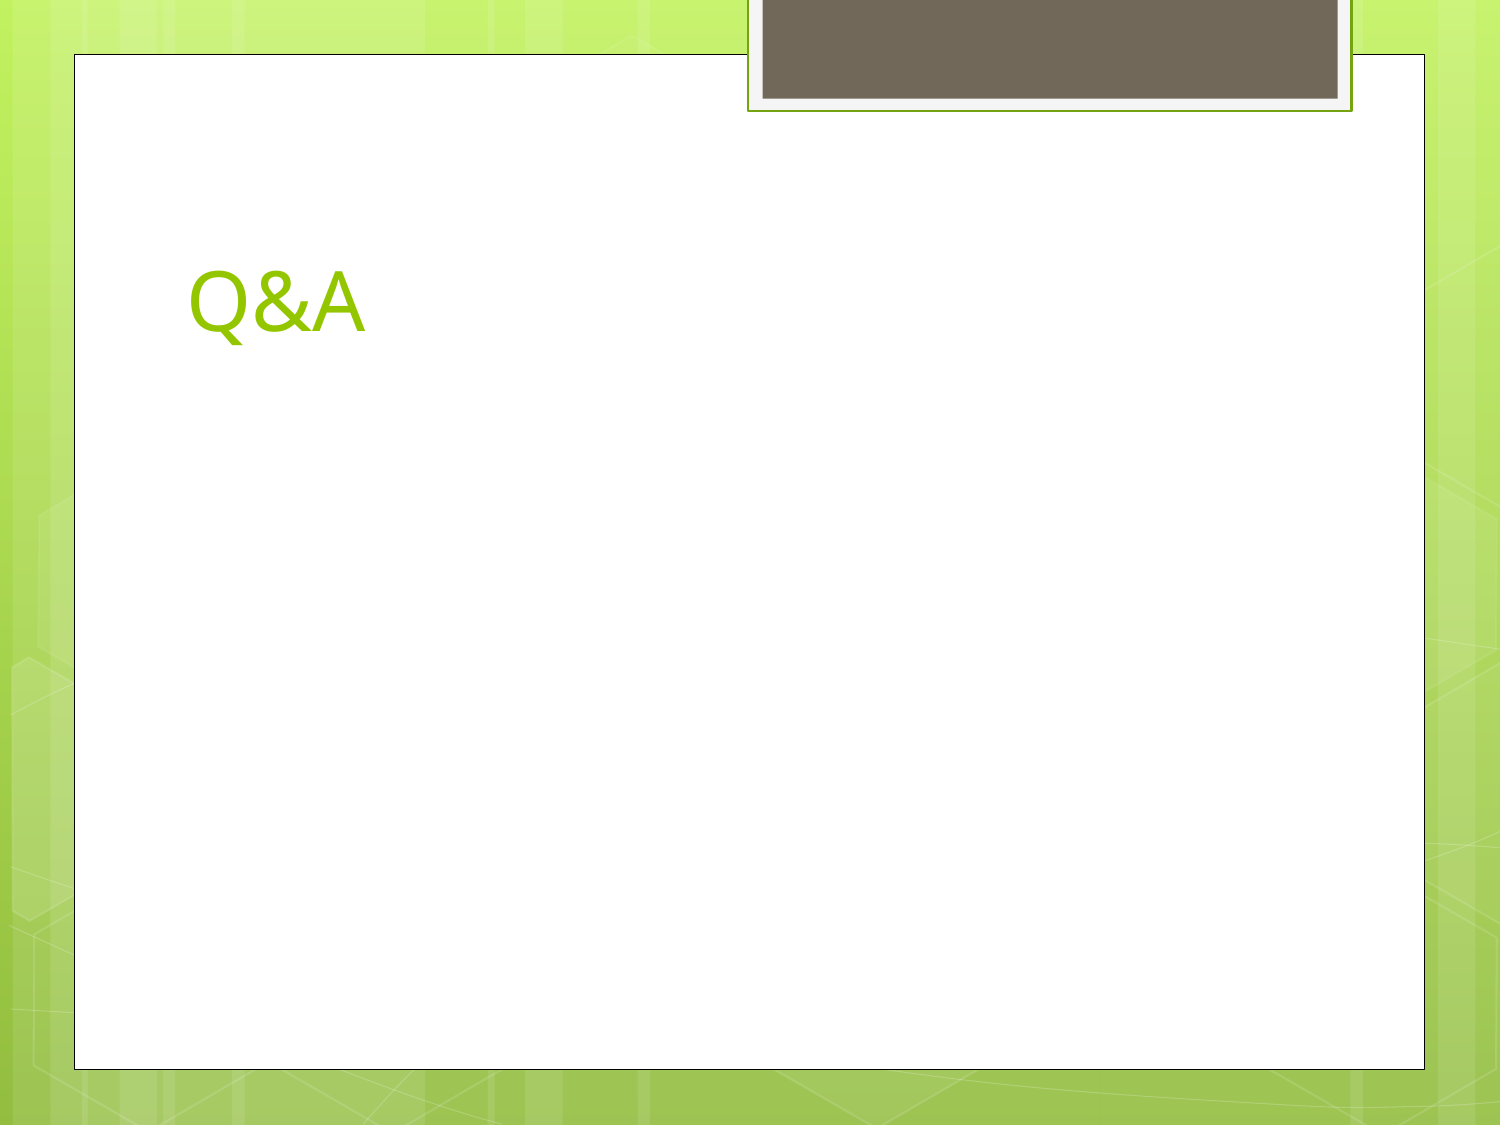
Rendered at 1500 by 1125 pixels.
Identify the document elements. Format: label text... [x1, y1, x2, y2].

title Q&A [171, 168, 1324, 357]
